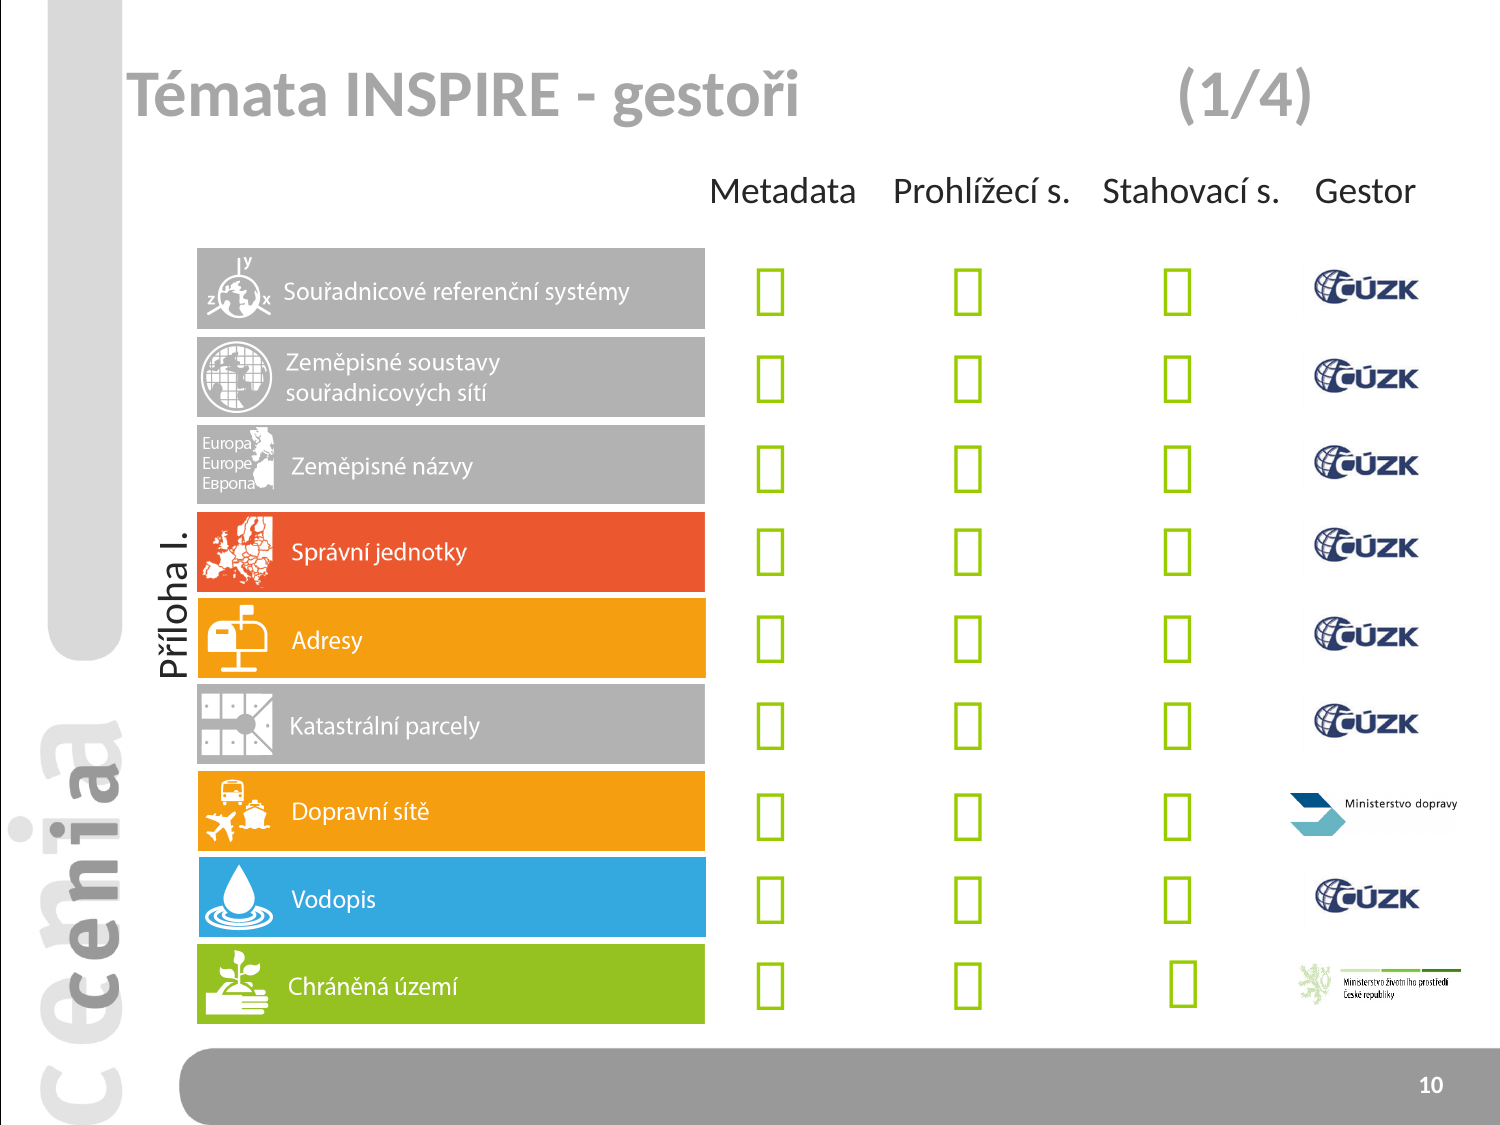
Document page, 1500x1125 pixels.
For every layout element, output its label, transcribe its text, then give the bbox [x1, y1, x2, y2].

text_box  [1143, 589, 1230, 676]
text_box  [933, 419, 1020, 502]
text_box  [933, 242, 1020, 329]
text_box  [735, 502, 823, 589]
text_box  [933, 676, 1020, 767]
text_box  [933, 589, 1020, 676]
text_box  [1143, 329, 1230, 419]
picture [0, 0, 1500, 1125]
text_box Gestor [1297, 158, 1483, 219]
text_box  [735, 242, 823, 329]
text_box  [1143, 419, 1230, 502]
text_box  [735, 589, 823, 676]
text_box  [933, 329, 1020, 419]
text_box  [735, 676, 823, 767]
text_box Témata INSPIRE - gestoři (1/4) [112, 19, 1459, 161]
text_box 10 [1269, 1042, 1459, 1125]
text_box  [1143, 502, 1230, 589]
text_box  [1143, 850, 1230, 946]
text_box  [933, 936, 1020, 1032]
text_box  [933, 502, 1020, 589]
text_box Stahovací s. [1079, 158, 1297, 219]
text_box Metadata [691, 158, 877, 263]
text_box  [1143, 767, 1230, 850]
text_box  [735, 850, 823, 936]
text_box  [735, 329, 823, 419]
text_box  [1143, 242, 1230, 329]
text_box  [735, 419, 823, 502]
text_box Prohlížecí s. [876, 158, 1079, 219]
text_box  [1148, 934, 1235, 1030]
text_box  [933, 767, 1020, 850]
text_box  [1143, 676, 1230, 767]
text_box  [735, 767, 823, 850]
text_box  [735, 936, 823, 1032]
text_box  [933, 850, 1020, 936]
text_box Příloha I. [137, 526, 194, 685]
